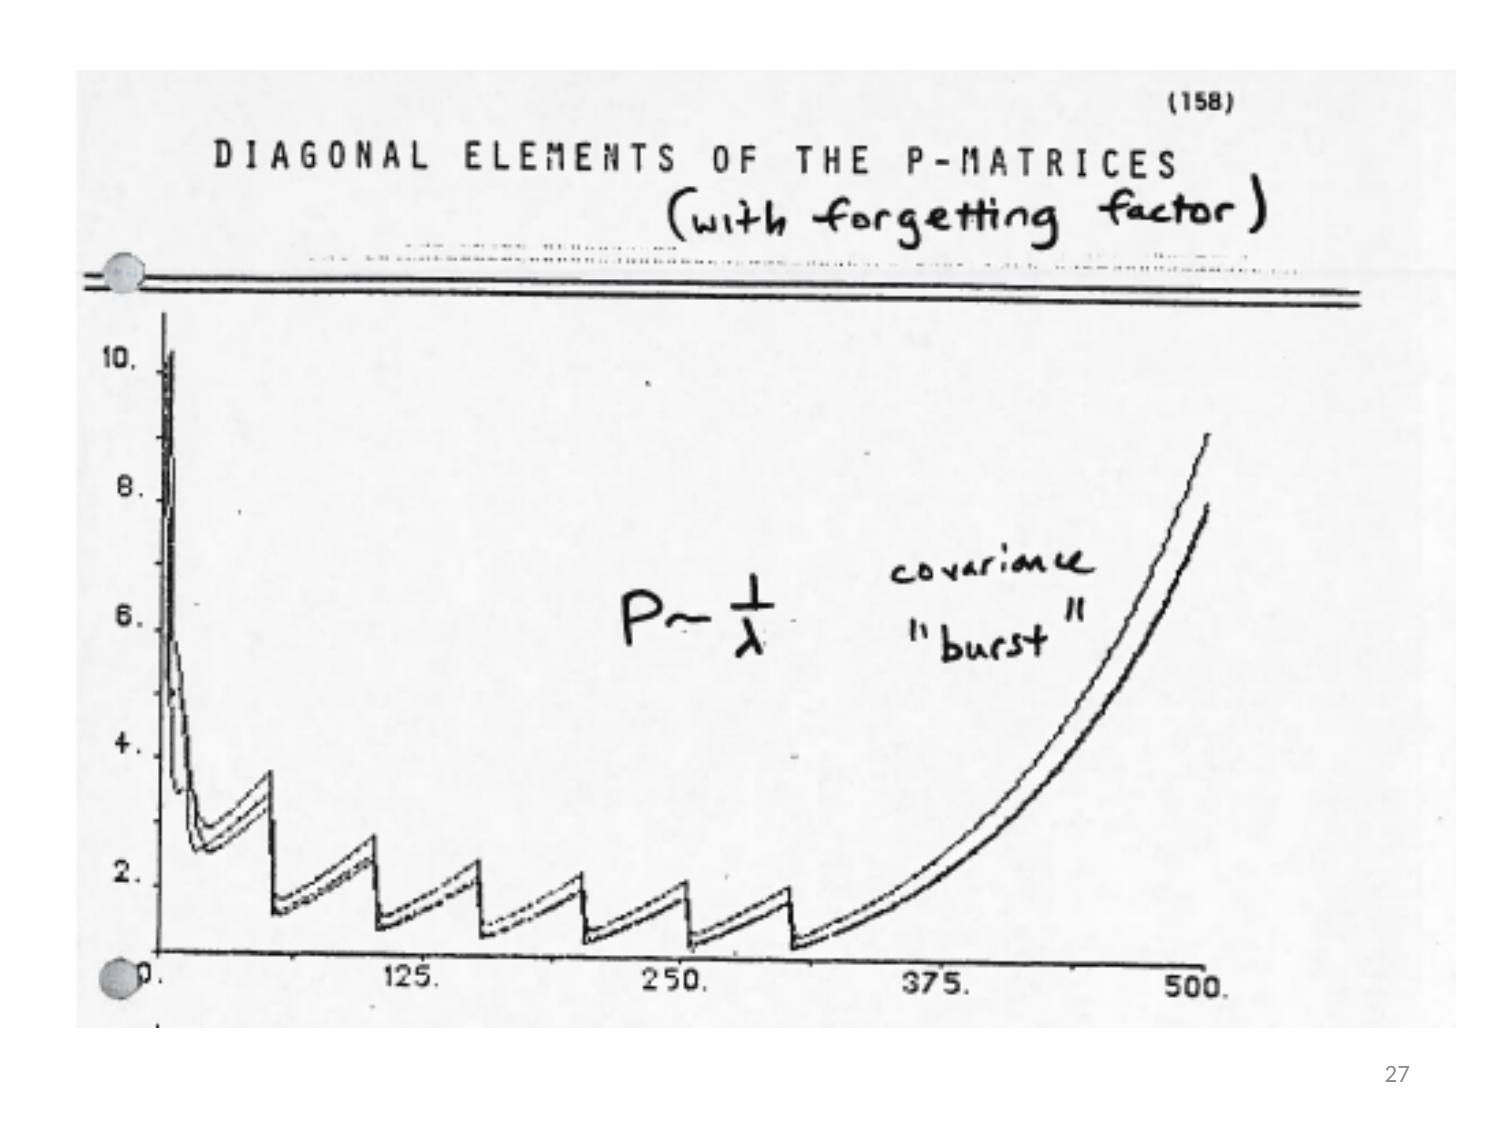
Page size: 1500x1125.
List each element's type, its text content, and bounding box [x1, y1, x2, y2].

picture [74, 70, 1457, 1028]
slide_number 27 [1074, 1042, 1425, 1103]
